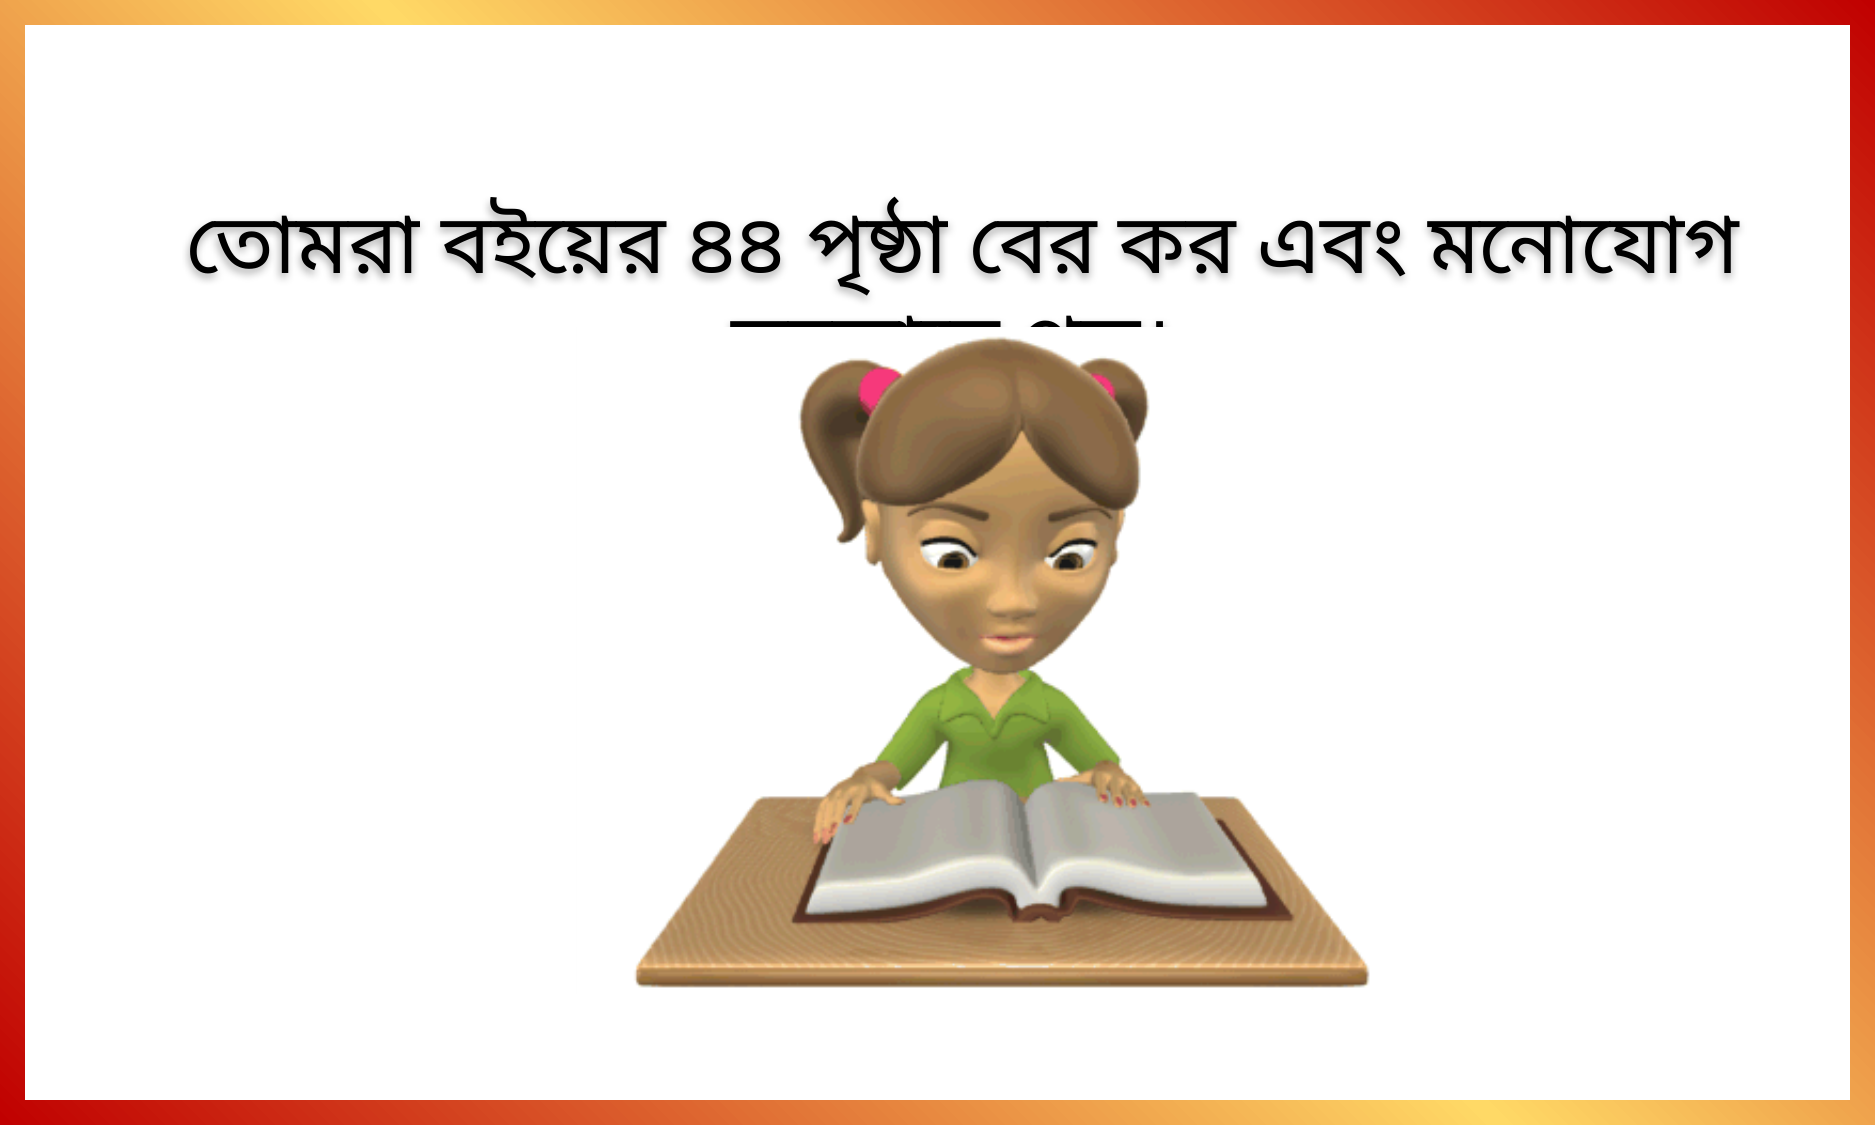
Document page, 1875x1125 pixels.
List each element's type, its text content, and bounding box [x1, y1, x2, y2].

picture [575, 327, 1408, 995]
text_box তোমরা বইয়ের ৪৪ পৃষ্ঠা বের কর এবং মনোযোগ সহকারে পড়। [116, 182, 1809, 398]
